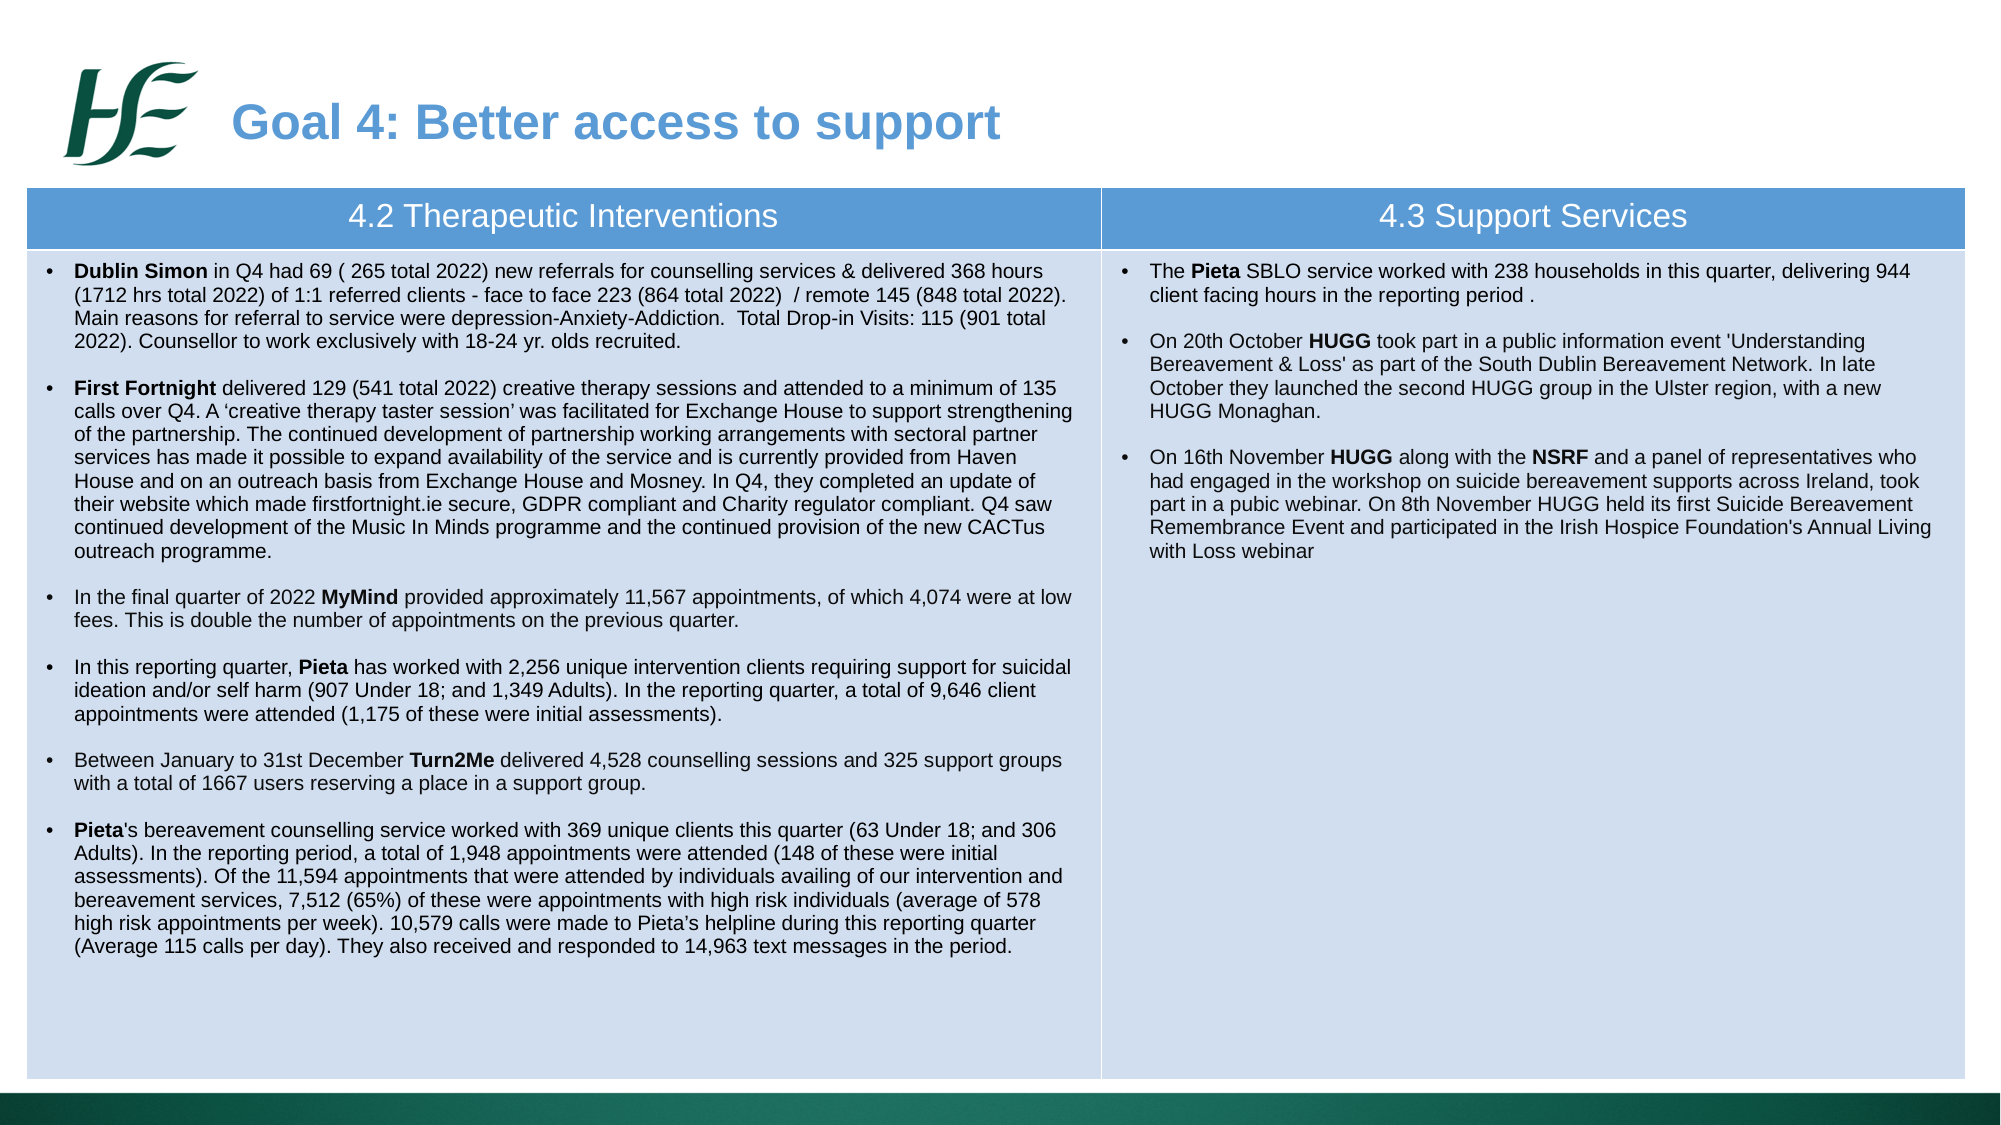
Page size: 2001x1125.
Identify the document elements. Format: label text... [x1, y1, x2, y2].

picture [0, 0, 2001, 1125]
table_header 4.3 Support Services [1102, 188, 1965, 249]
table_header 4.2 Therapeutic Interventions [27, 188, 1101, 249]
table_cell Dublin Simon in Q4 had 69 ( 265 total 2022) new referrals for counselling services & delivered 368 hours (1712 hrs total 2022) of 1:1 referred clients - face to face 223 (864 total 2022) / remote 145 (848 total 2022). Main reasons for referral to service were depression-Anxiety-Addiction. Total Drop-in Visits: 115 (901 total 2022). Counsellor to work exclusively with 18-24 yr. olds recruited. First Fortnight delivered 129 (541 total 2022) creative therapy sessions and attended to a minimum of 135 calls over Q4. A ‘creative therapy taster session’ was facilitated for Exchange House to support strengthening of the partnership. The continued development of partnership working arrangements with sectoral partner services has made it possible to expand availability of the service and is currently provided from Haven House and on an outreach basis from Exchange House and Mosney. In Q4, they completed an update of their website which made firstfortnight.ie secure, GDPR compliant and Charity regulator compliant. Q4 saw continued development of the Music In Minds programme and the continued provision of the new CACTus outreach programme. In the final quarter of 2022 MyMind provided approximately 11,567 appointments, of which 4,074 were at low fees. This is double the number of appointments on the previous quarter. In this reporting quarter, Pieta has worked with 2,256 unique intervention clients requiring support for suicidal ideation and/or self harm (907 Under 18; and 1,349 Adults). In the reporting quarter, a total of 9,646 client appointments were attended (1,175 of these were initial assessments). Between January to 31st December Turn2Me delivered 4,528 counselling sessions and 325 support groups with a total of 1667 users reserving a place in a support group. Pieta's bereavement counselling service worked with 369 unique clients this quarter (63 Under 18; and 306 Adults). In the reporting period, a total of 1,948 appointments were attended (148 of these were initial assessments). Of the 11,594 appointments that were attended by individuals availing of our intervention and bereavement services, 7,512 (65%) of these were appointments with high risk individuals (average of 578 high risk appointments per week). 10,579 calls were made to Pieta’s helpline during this reporting quarter (Average 115 calls per day). They also received and responded to 14,963 text messages in the period. [27, 251, 1101, 1079]
table_cell The Pieta SBLO service worked with 238 households in this quarter, delivering 944 client facing hours in the reporting period . On 20th October HUGG took part in a public information event 'Understanding Bereavement & Loss' as part of the South Dublin Bereavement Network. In late October they launched the second HUGG group in the Ulster region, with a new HUGG Monaghan. On 16th November HUGG along with the NSRF and a panel of representatives who had engaged in the workshop on suicide bereavement supports across Ireland, took part in a pubic webinar. On 8th November HUGG held its first Suicide Bereavement Remembrance Event and participated in the Irish Hospice Foundation's Annual Living with Loss webinar [1102, 251, 1965, 1079]
text_box Goal 4: Better access to support [216, 82, 1031, 157]
